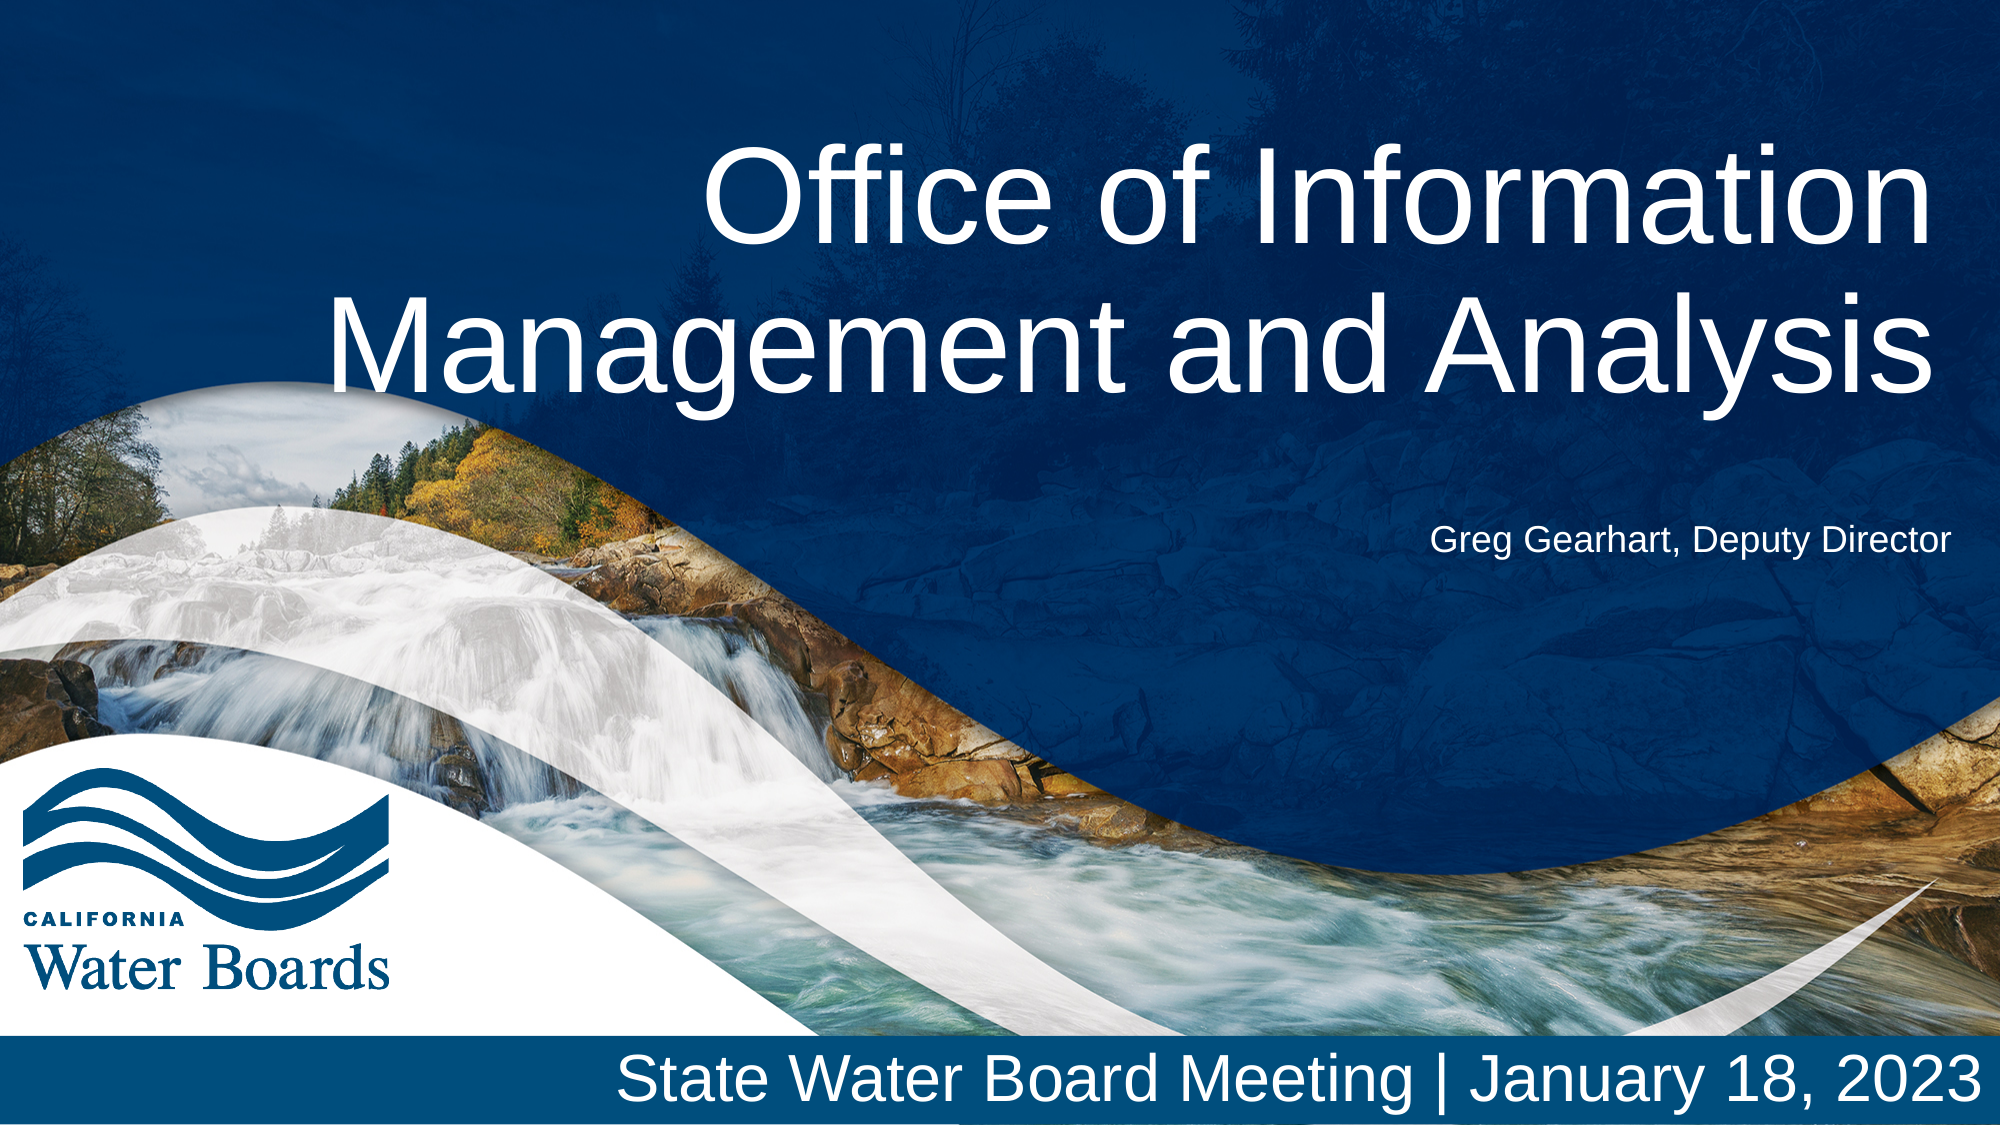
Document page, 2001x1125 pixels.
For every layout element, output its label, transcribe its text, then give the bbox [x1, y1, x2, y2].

list State Water Board Meeting | January 18, 2023 [0, 1035, 2000, 1125]
text_box Greg Gearhart, Deputy Director [775, 507, 1968, 568]
title Office of Information Management and Analysis [249, 117, 1952, 750]
picture [0, 0, 2000, 1035]
